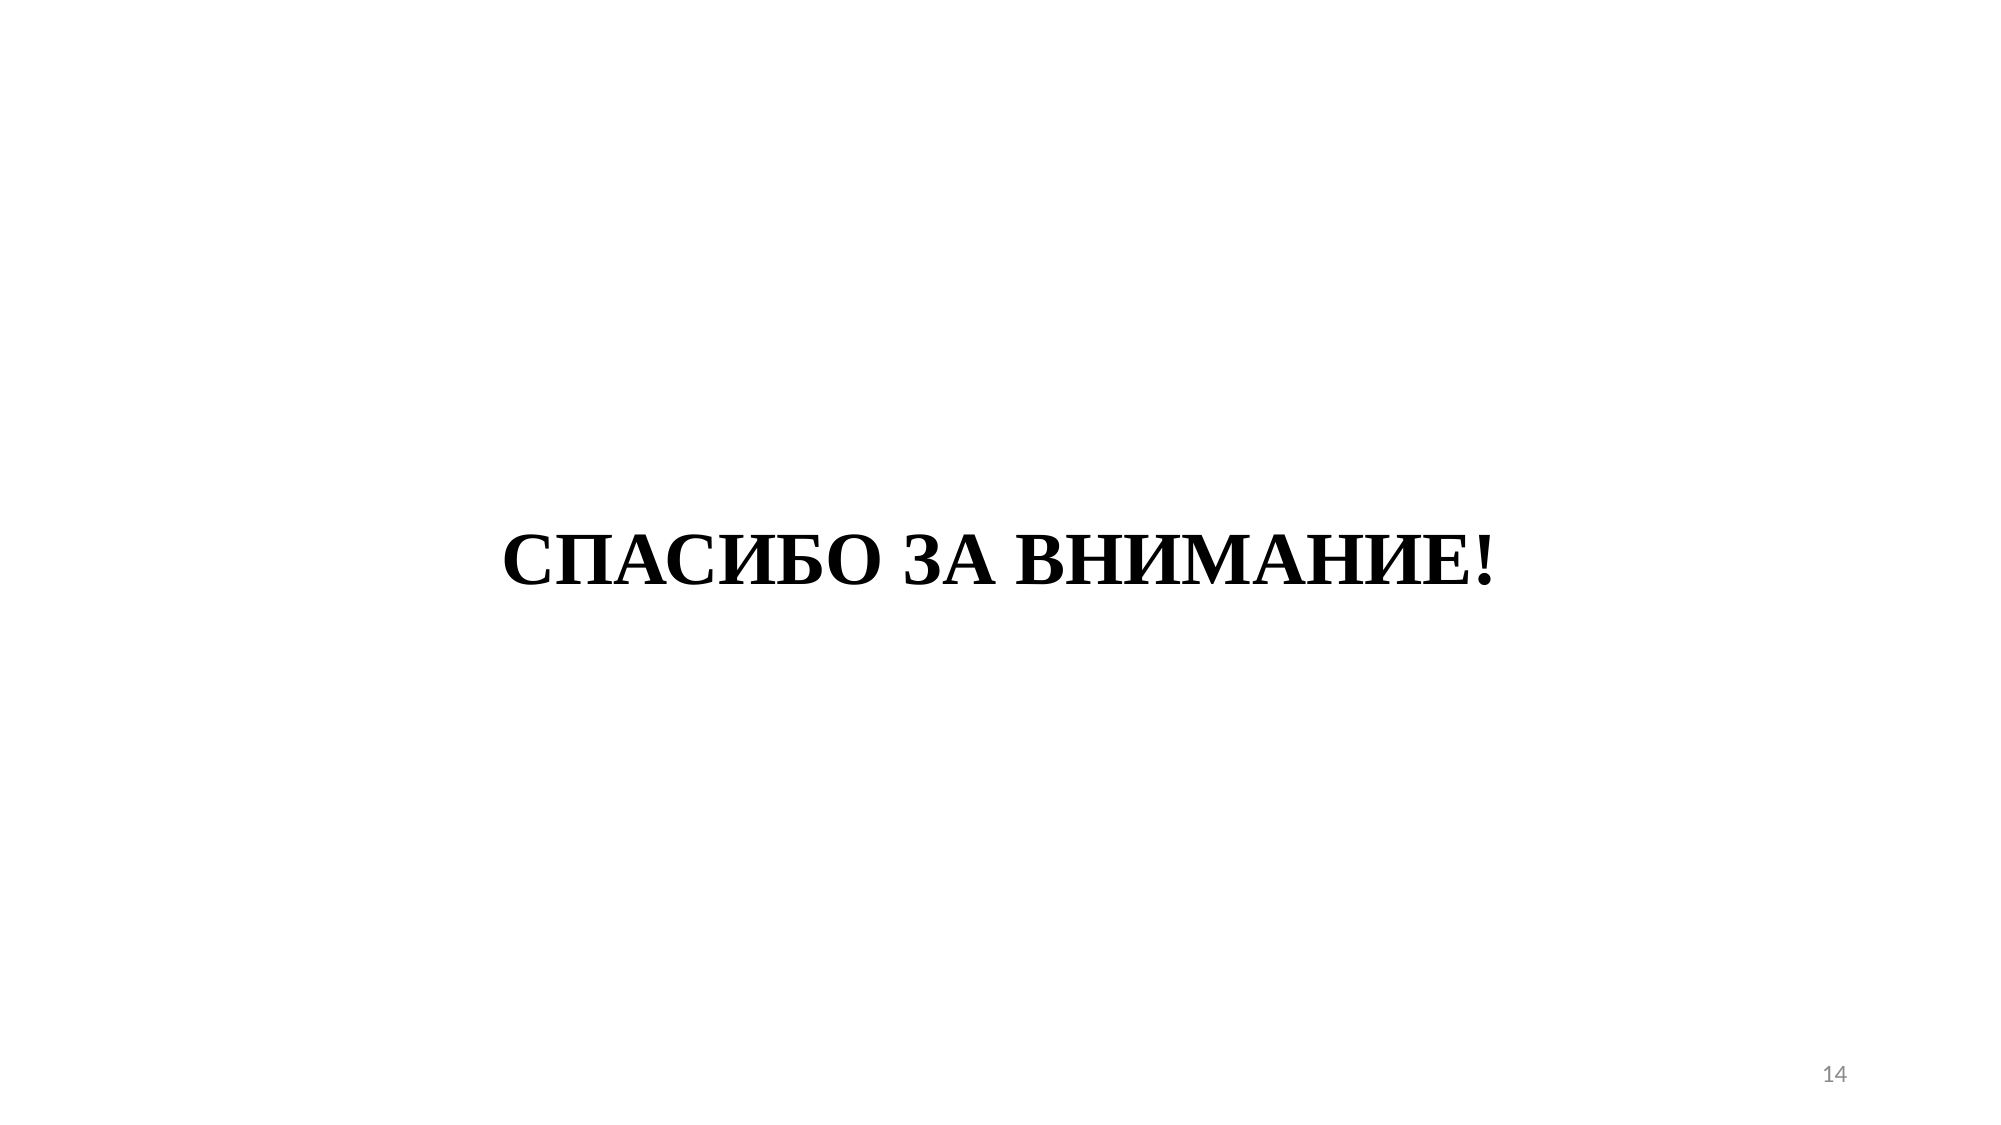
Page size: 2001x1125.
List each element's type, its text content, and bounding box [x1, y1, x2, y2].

list СПАСИБО ЗА ВНИМАНИЕ! [137, 299, 1863, 1014]
slide_number 14 [1412, 1042, 1863, 1103]
